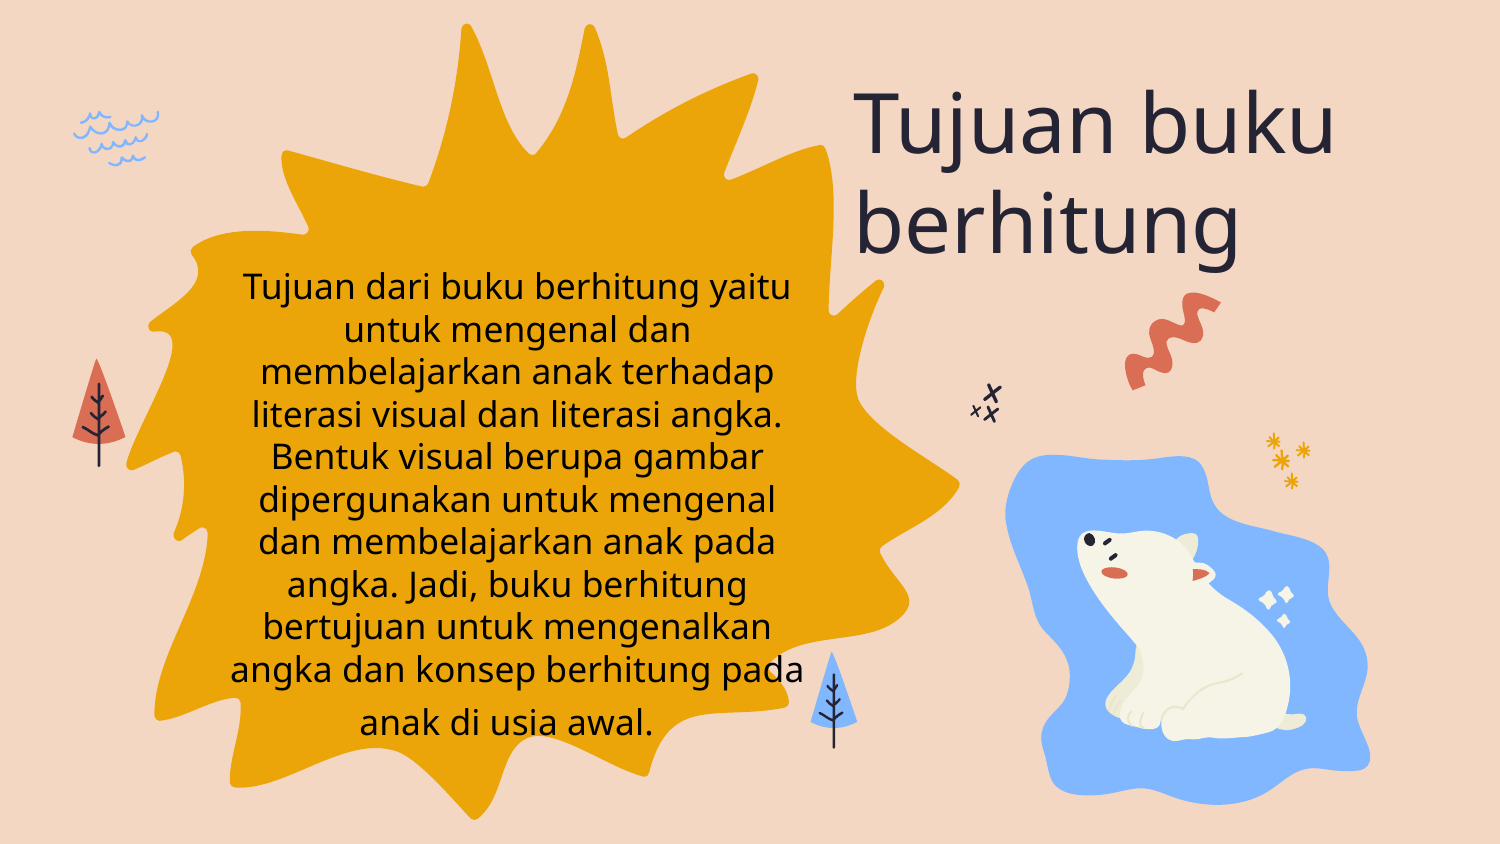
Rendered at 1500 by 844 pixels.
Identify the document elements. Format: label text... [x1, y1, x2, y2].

subtitle Tujuan dari buku berhitung yaitu untuk mengenal dan membelajarkan anak terhadap literasi visual dan literasi angka. Bentuk visual berupa gambar dipergunakan untuk mengenal dan membelajarkan anak pada angka. Jadi, buku berhitung bertujuan untuk mengenalkan angka dan konsep berhitung pada anak di usia awal. [211, 249, 823, 635]
title Tujuan buku berhitung [163, 55, 1426, 262]
